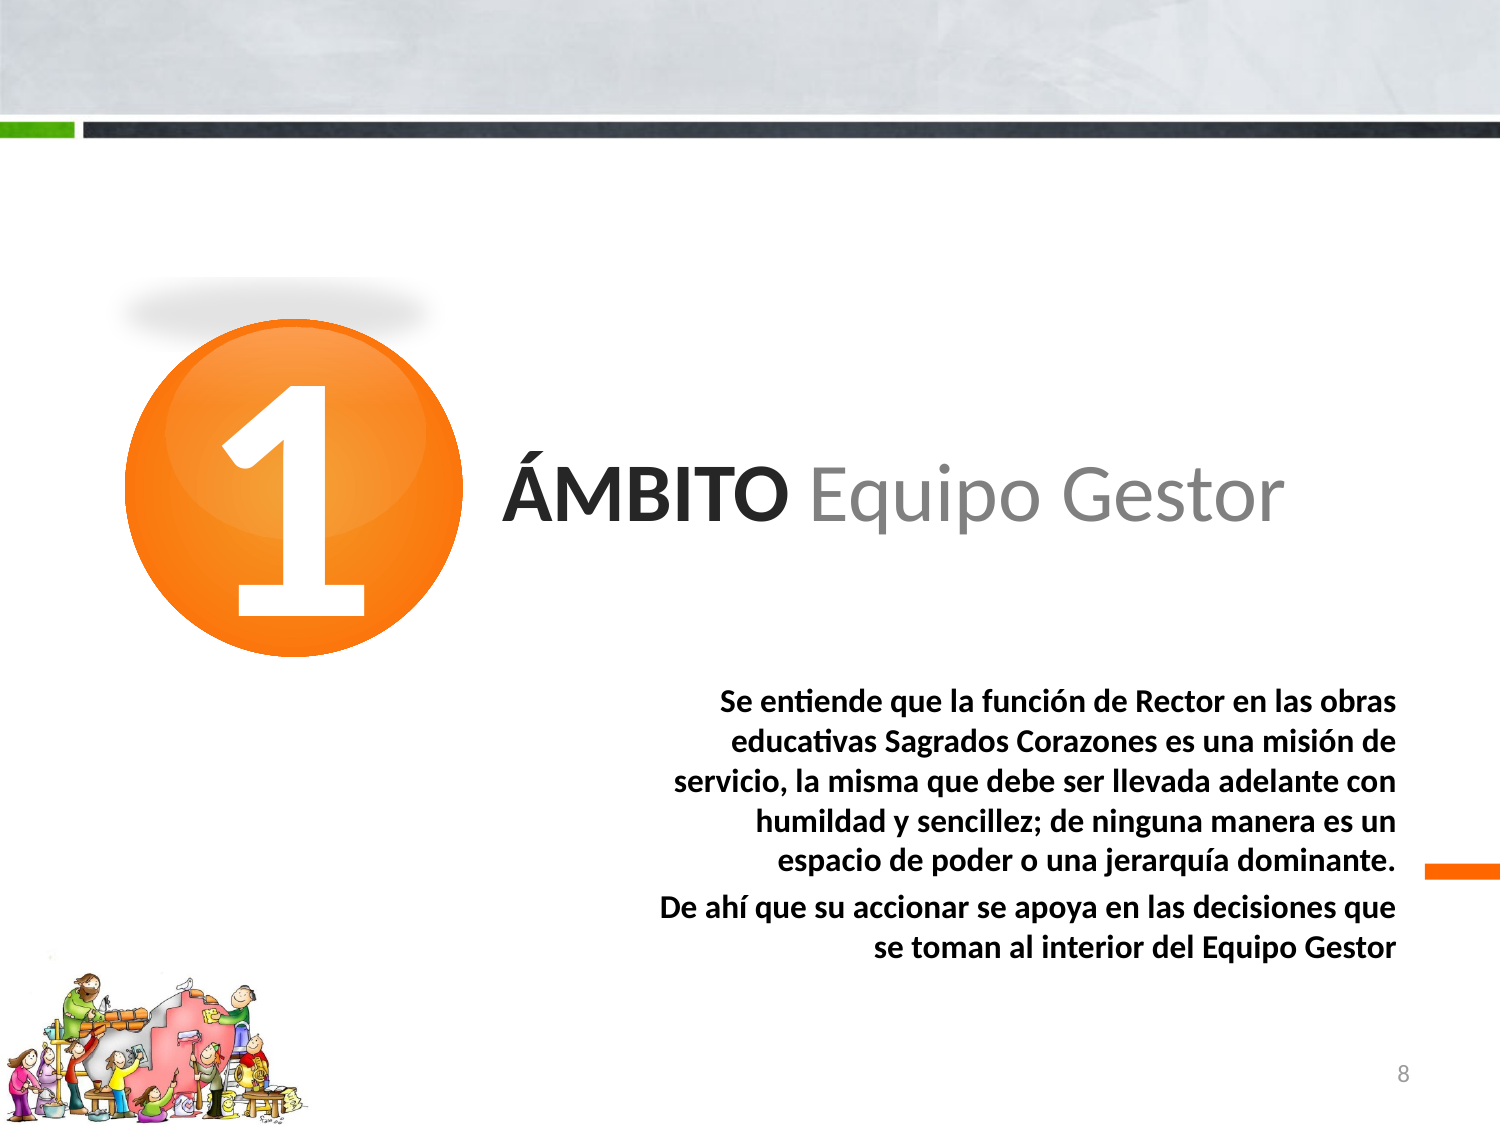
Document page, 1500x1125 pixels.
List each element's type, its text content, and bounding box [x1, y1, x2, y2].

slide_number 8 [1074, 1042, 1425, 1103]
text_box 1 [183, 255, 384, 696]
title ÁMBITO Equipo Gestor [487, 326, 1450, 650]
picture [0, 0, 1500, 1125]
list Se entiende que la función de Rector en las obras educativas Sagrados Corazones es una misión de servicio, la misma que debe ser llevada adelante con humildad y sencillez; de ninguna manera es un espacio de poder o una jerarquía dominante. De ahí que su accionar se apoya en las decisiones que se toman al interior del Equipo Gestor [644, 667, 1413, 973]
